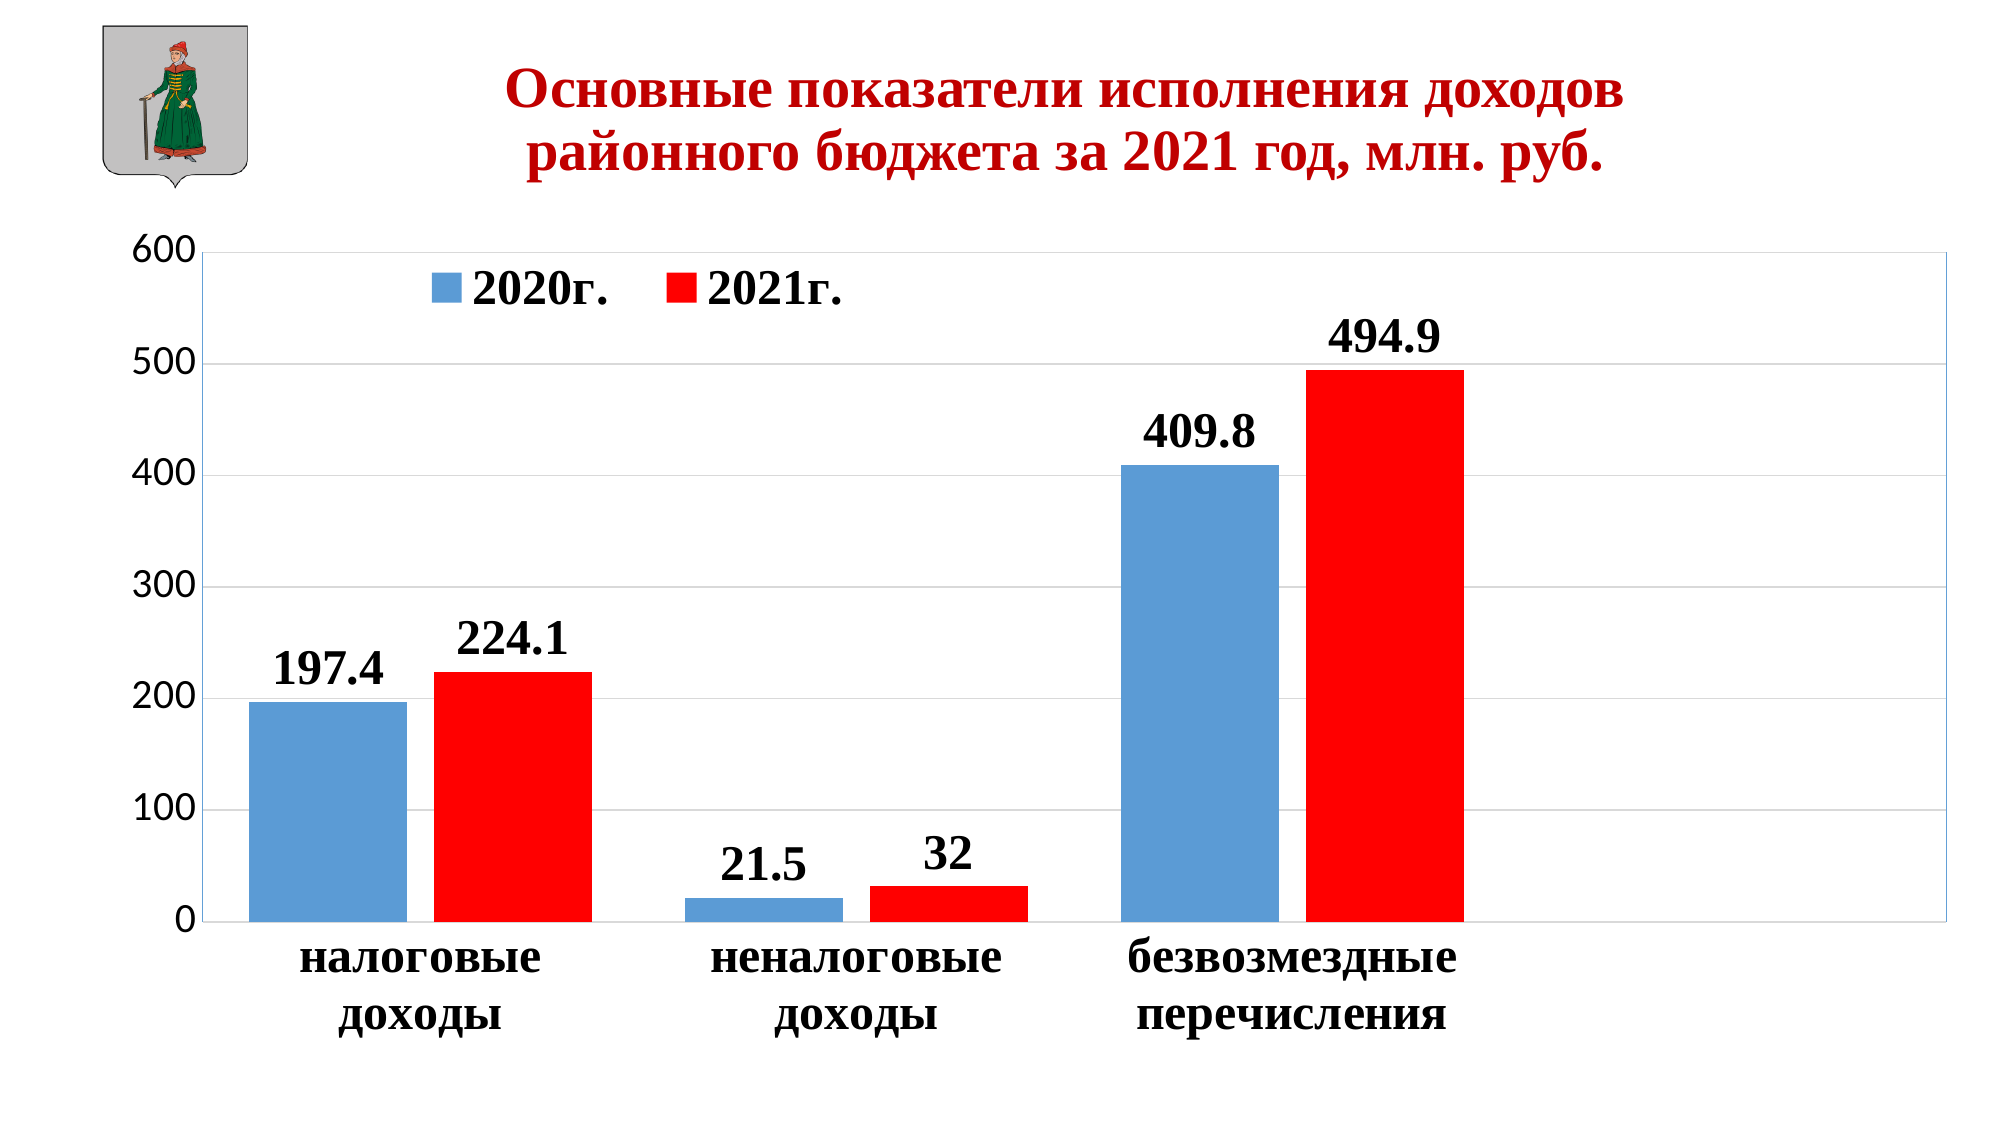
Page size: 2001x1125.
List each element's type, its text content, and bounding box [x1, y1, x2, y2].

title Основные показатели исполнения доходов районного бюджета за 2021 год, млн. руб. [361, 51, 1769, 189]
picture [102, 25, 248, 189]
chart [89, 227, 1947, 1116]
